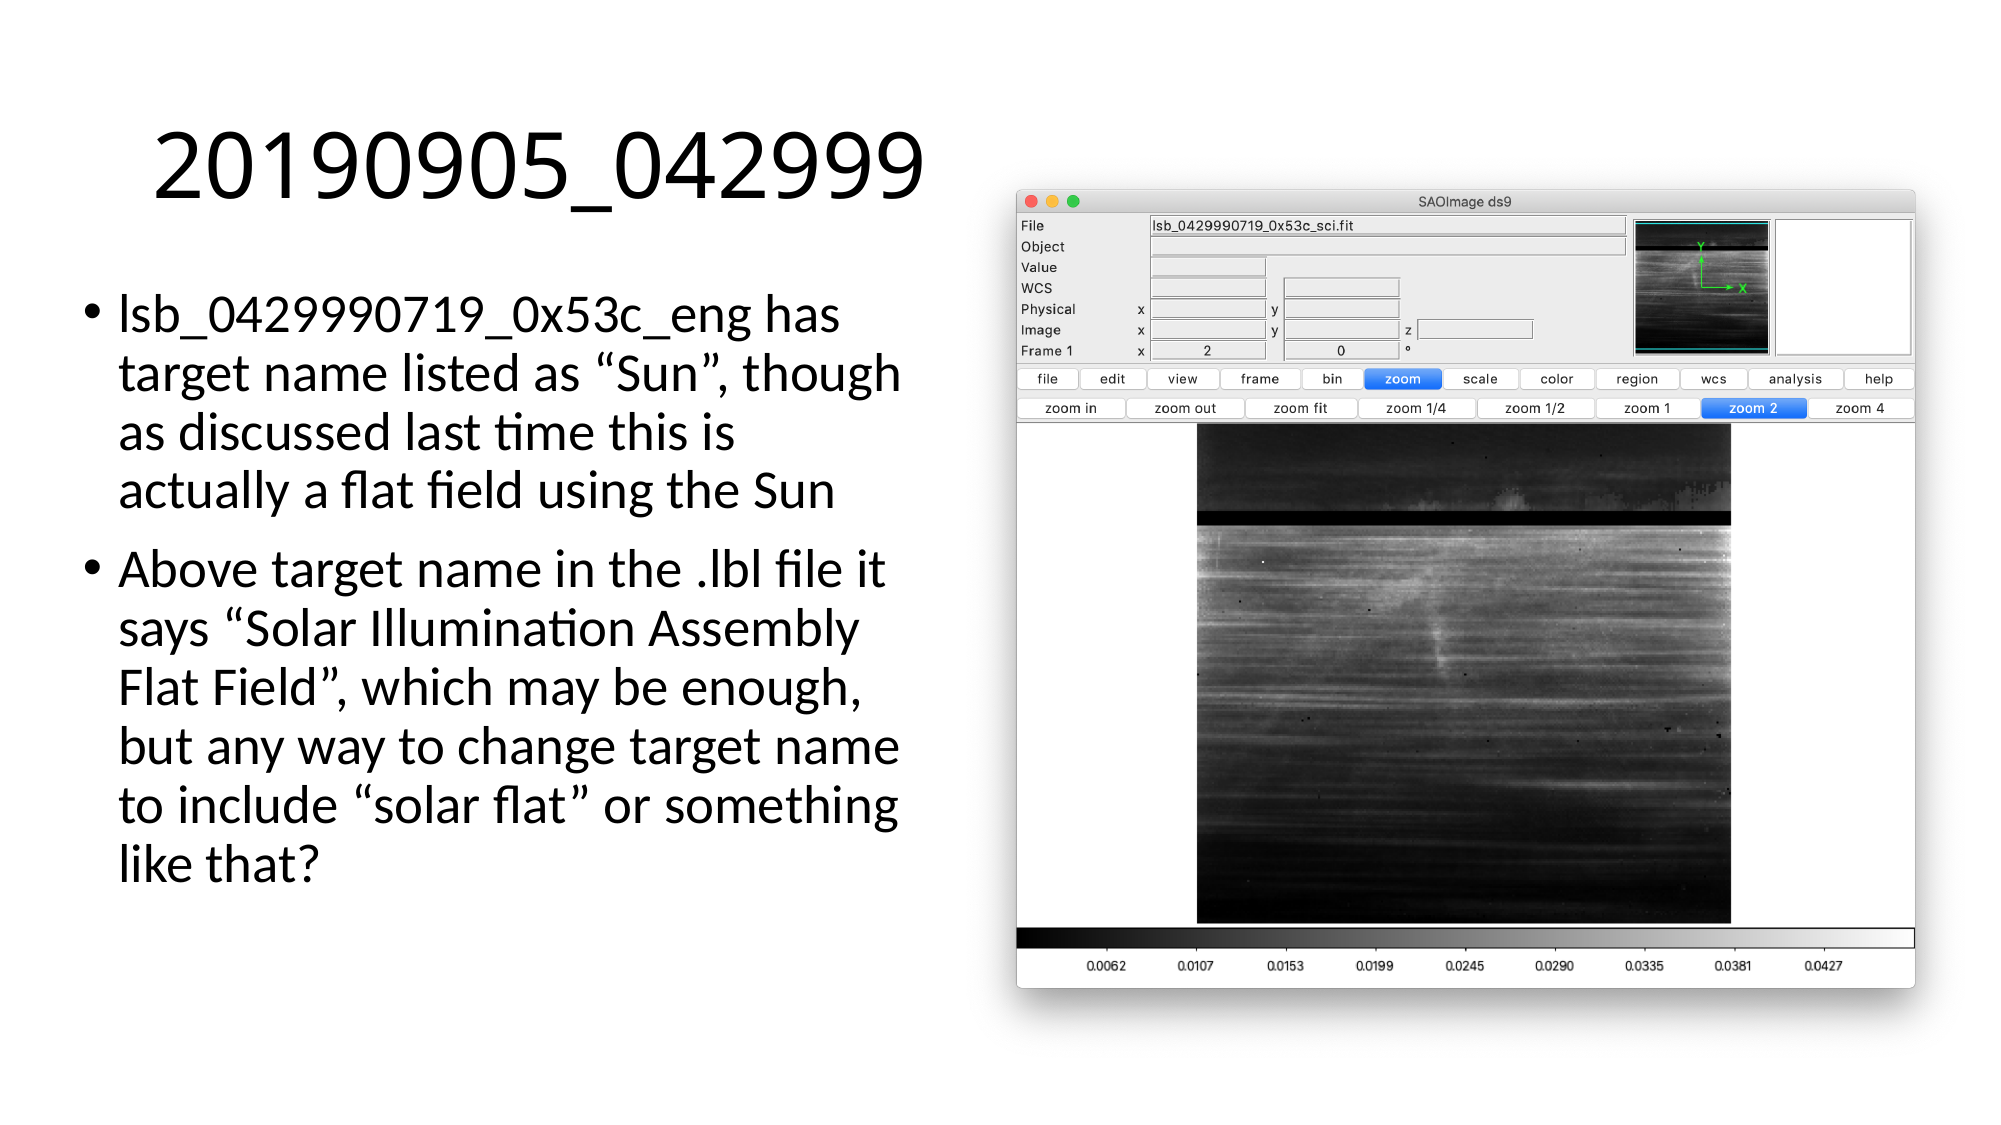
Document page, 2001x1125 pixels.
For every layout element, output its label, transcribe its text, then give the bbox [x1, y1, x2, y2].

list lsb_0429990719_0x53c_eng has target name listed as “Sun”, though as discussed last time this is actually a flat field using the Sun Above target name in the .lbl file it says “Solar Illumination Assembly Flat Field”, which may be enough, but any way to change target name to include “solar flat” or something like that? [67, 277, 931, 992]
picture [958, 150, 1973, 1066]
title 20190905_042999 [137, 59, 1863, 278]
